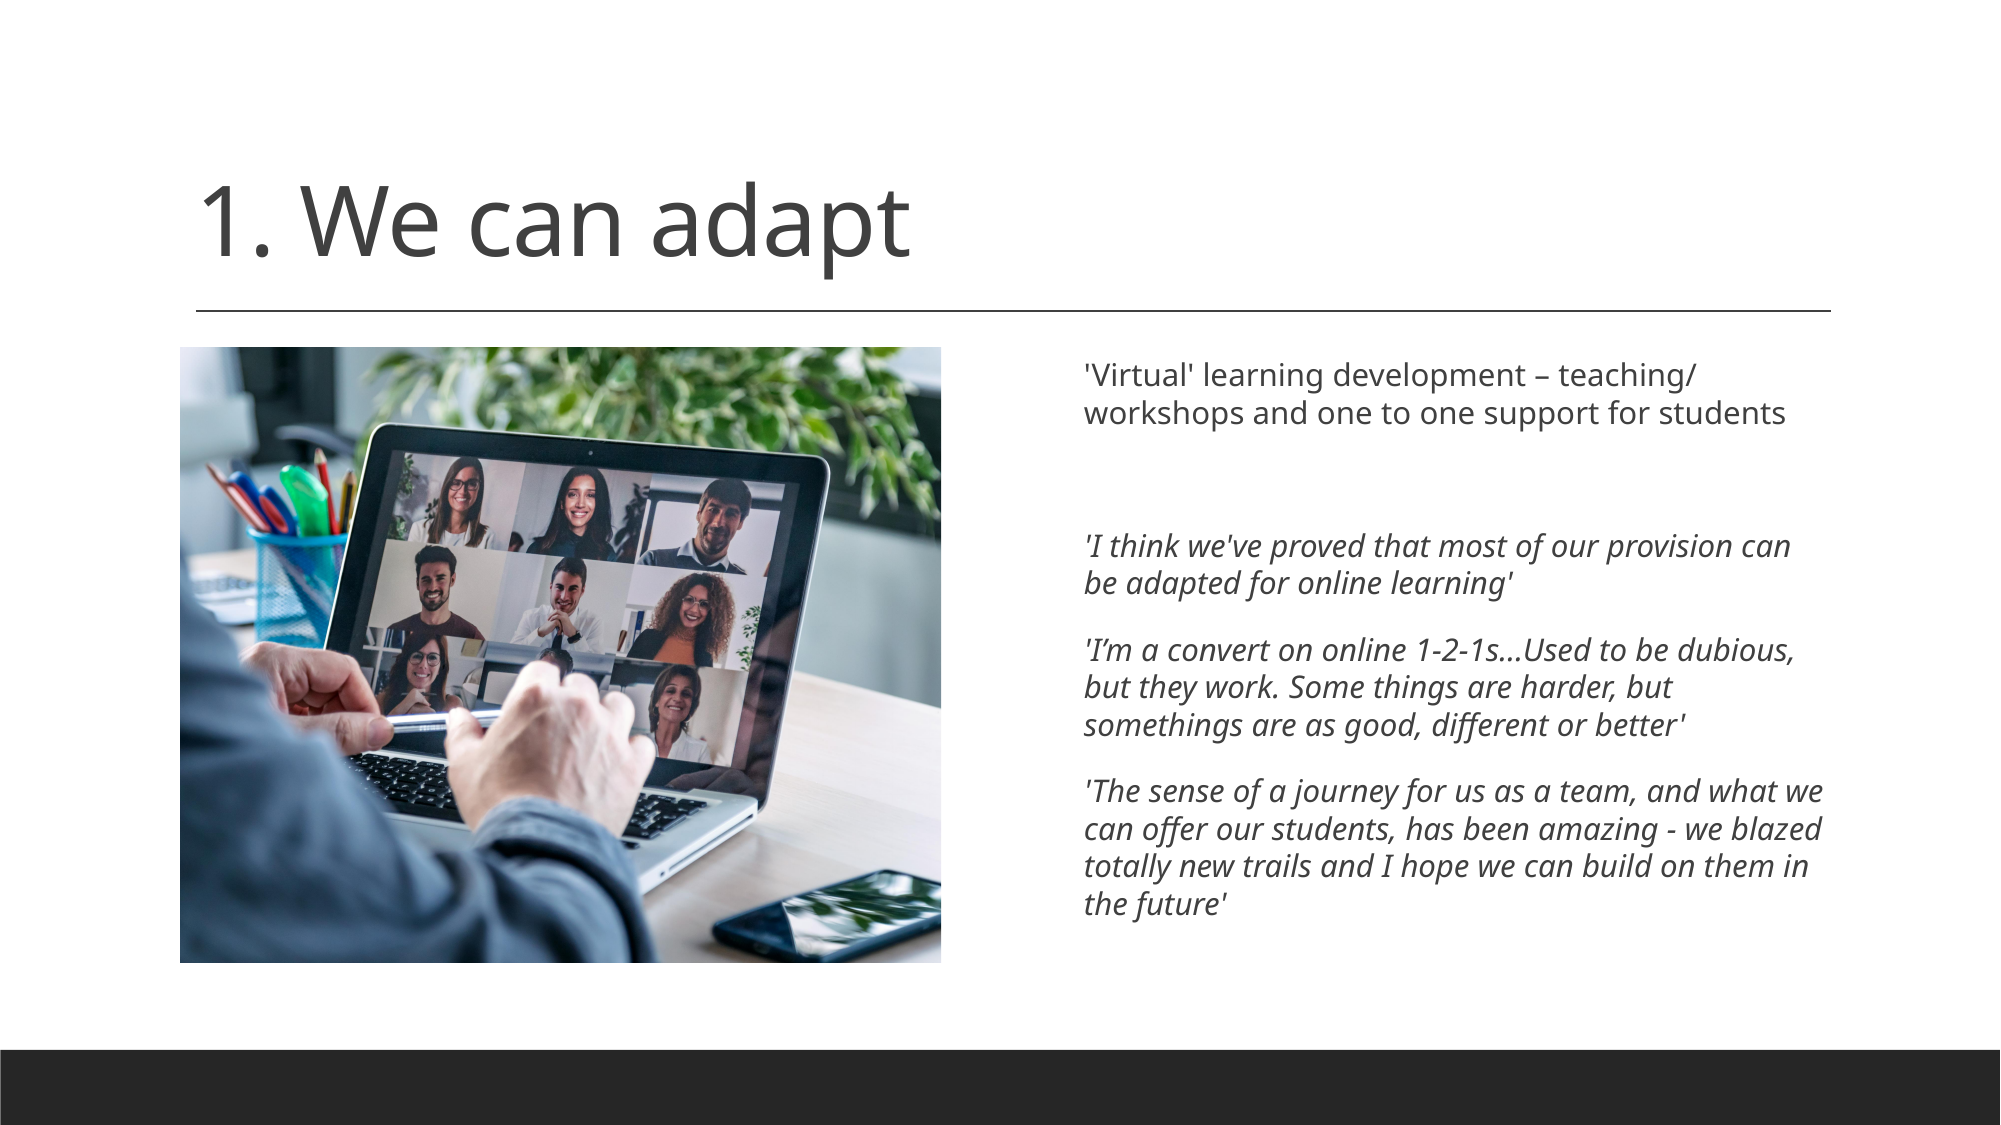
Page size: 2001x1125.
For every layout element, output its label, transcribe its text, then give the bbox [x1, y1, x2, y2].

picture [179, 347, 942, 964]
list 'Virtual' learning development – teaching/ workshops and one to one support for students 'I think we've proved that most of our provision can be adapted for online learning' 'I’m a convert on online 1-2-1s...Used to be dubious, but they work. Some things are harder, but somethings are as good, different or better' 'The sense of a journey for us as a team, and what we can offer our students, has been amazing - we blazed totally new trails and I hope we can build on them in the future' [1068, 347, 1830, 963]
title 1. We can adapt [180, 47, 1830, 285]
